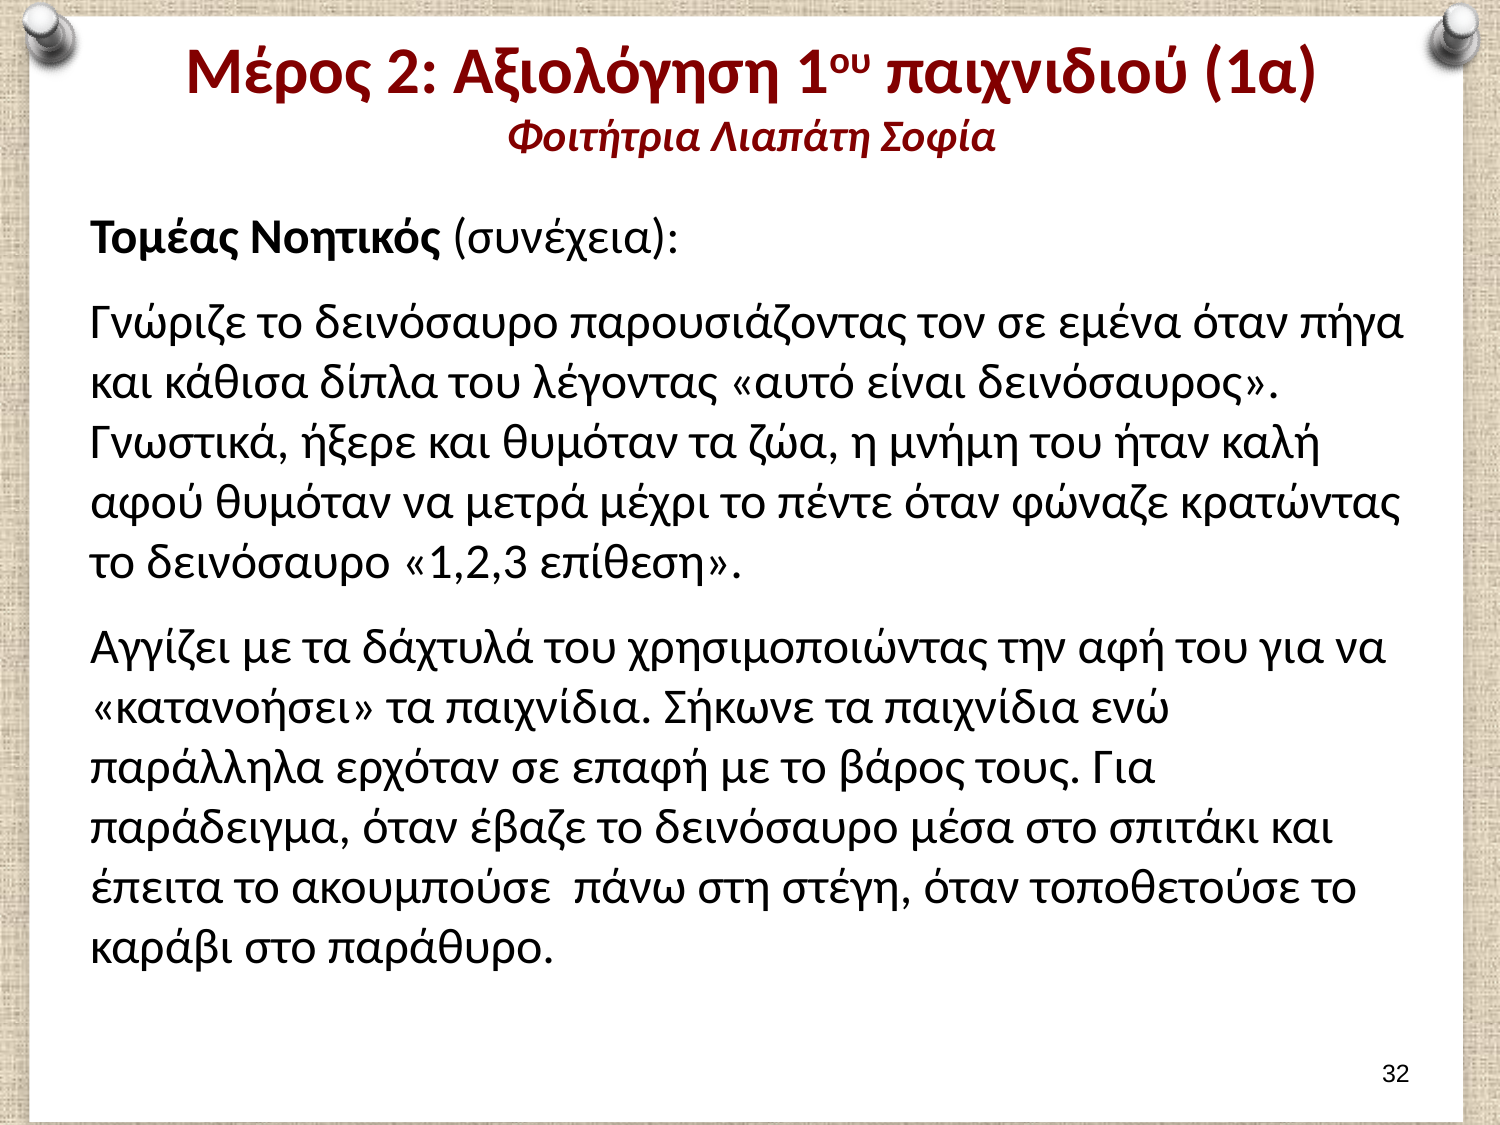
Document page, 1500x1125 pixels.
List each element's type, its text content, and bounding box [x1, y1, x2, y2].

list Τομέας Νοητικός (συνέχεια): Γνώριζε το δεινόσαυρο παρουσιάζοντας τον σε εμένα όταν πήγα και κάθισα δίπλα του λέγοντας «αυτό είναι δεινόσαυρος». Γνωστικά, ήξερε και θυμόταν τα ζώα, η μνήμη του ήταν καλή αφού θυμόταν να μετρά μέχρι το πέντε όταν φώναζε κρατώντας το δεινόσαυρο «1,2,3 επίθεση». Αγγίζει με τα δάχτυλά του χρησιμοποιώντας την αφή του για να «κατανοήσει» τα παιχνίδια. Σήκωνε τα παιχνίδια ενώ παράλληλα ερχόταν σε επαφή με το βάρος τους. Για παράδειγμα, όταν έβαζε το δεινόσαυρο μέσα στο σπιτάκι και έπειτα το ακουμπούσε πάνω στη στέγη, όταν τοποθετούσε το καράβι στο παράθυρο. [75, 196, 1425, 1024]
title Μέρος 2: Αξιολόγηση 1ου παιχνιδιού (1α) Φοιτήτρια Λιαπάτη Σοφία [76, 19, 1427, 169]
slide_number 31 [1074, 1042, 1425, 1103]
picture [0, 0, 1500, 1125]
